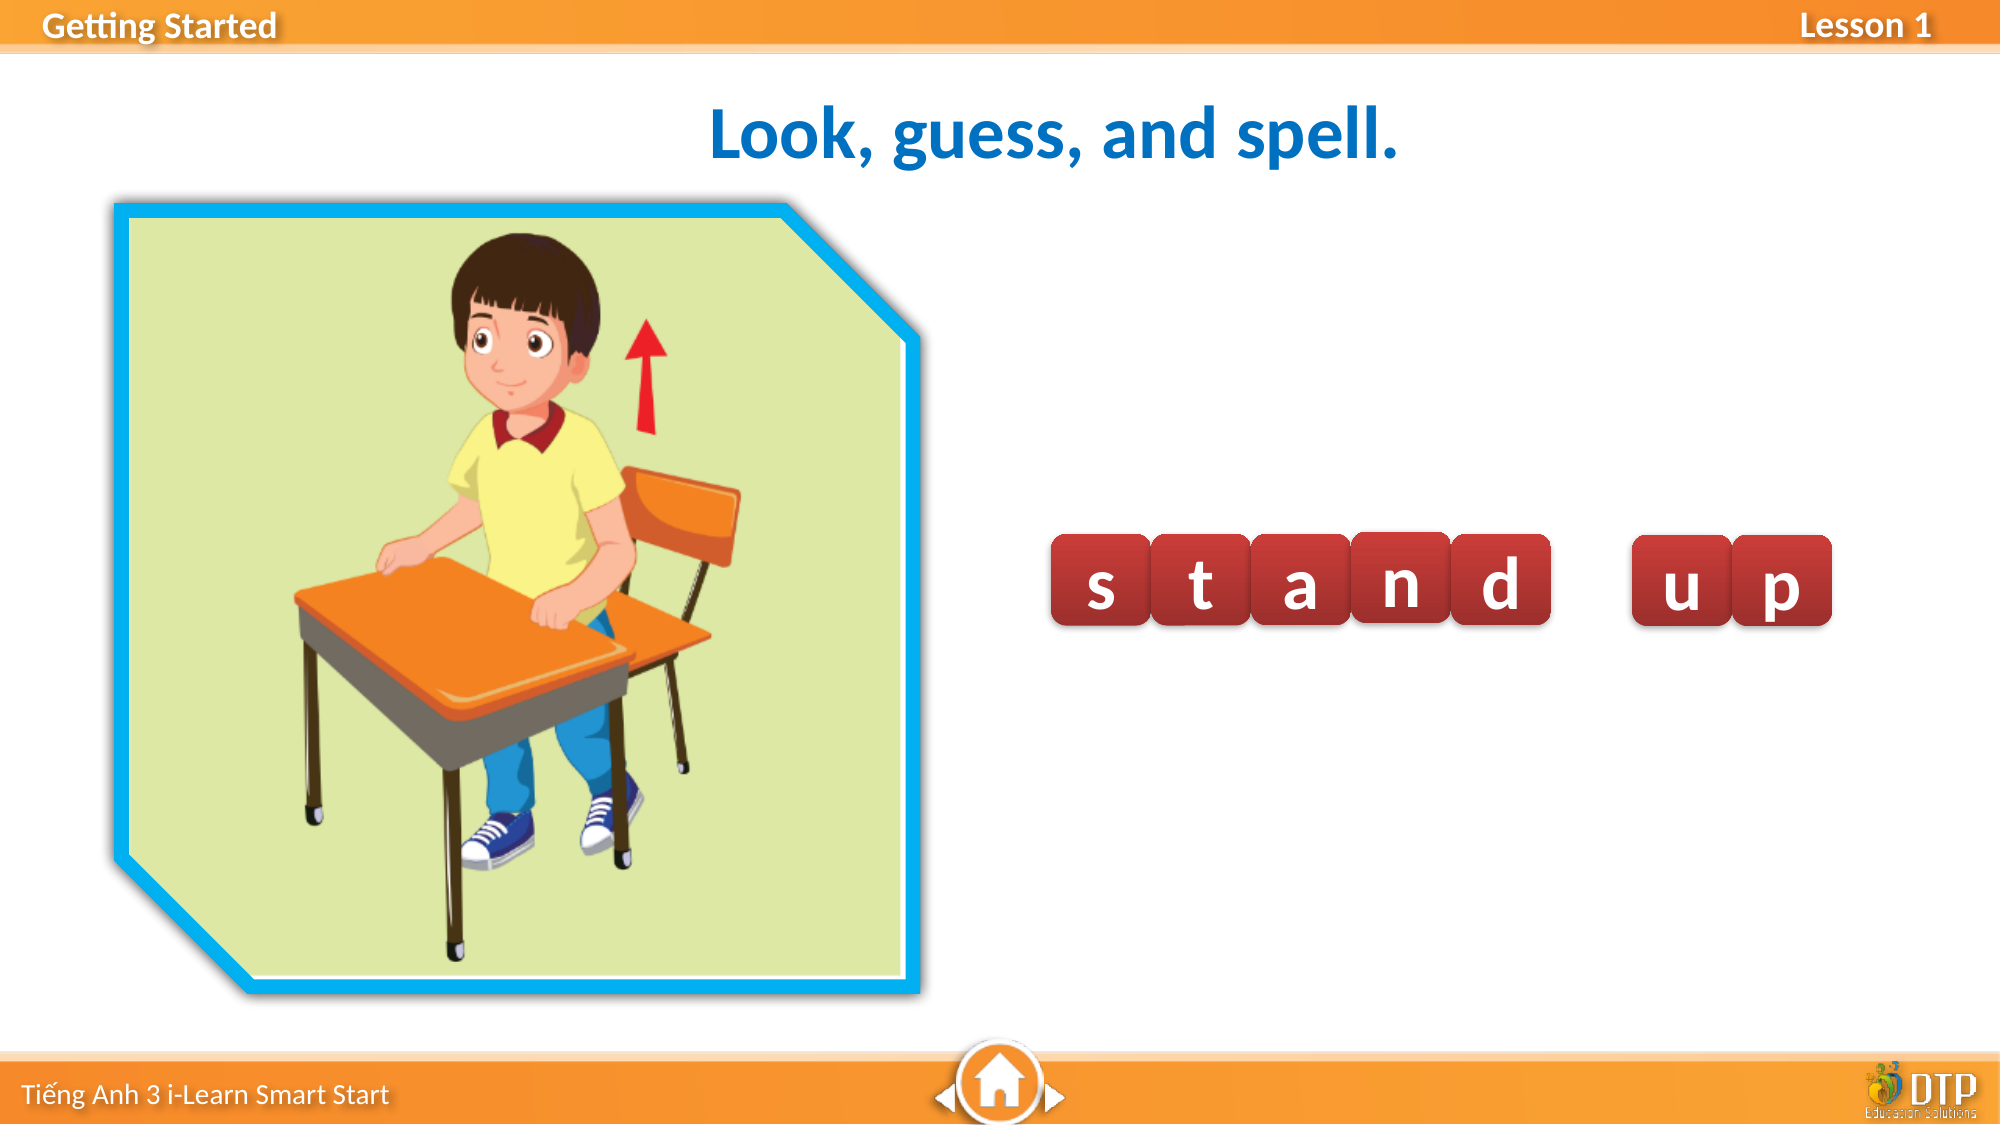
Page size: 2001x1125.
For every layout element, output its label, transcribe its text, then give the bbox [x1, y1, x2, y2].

text_box p [1732, 534, 1833, 627]
text_box Look, guess, and spell. [694, 76, 1584, 182]
text_box a [1251, 533, 1348, 626]
text_box d [1451, 533, 1552, 626]
picture [0, 0, 2000, 1125]
text_box n [1351, 531, 1450, 624]
text_box t [1151, 534, 1249, 626]
text_box u [1632, 534, 1730, 627]
text_box s [1051, 534, 1149, 626]
